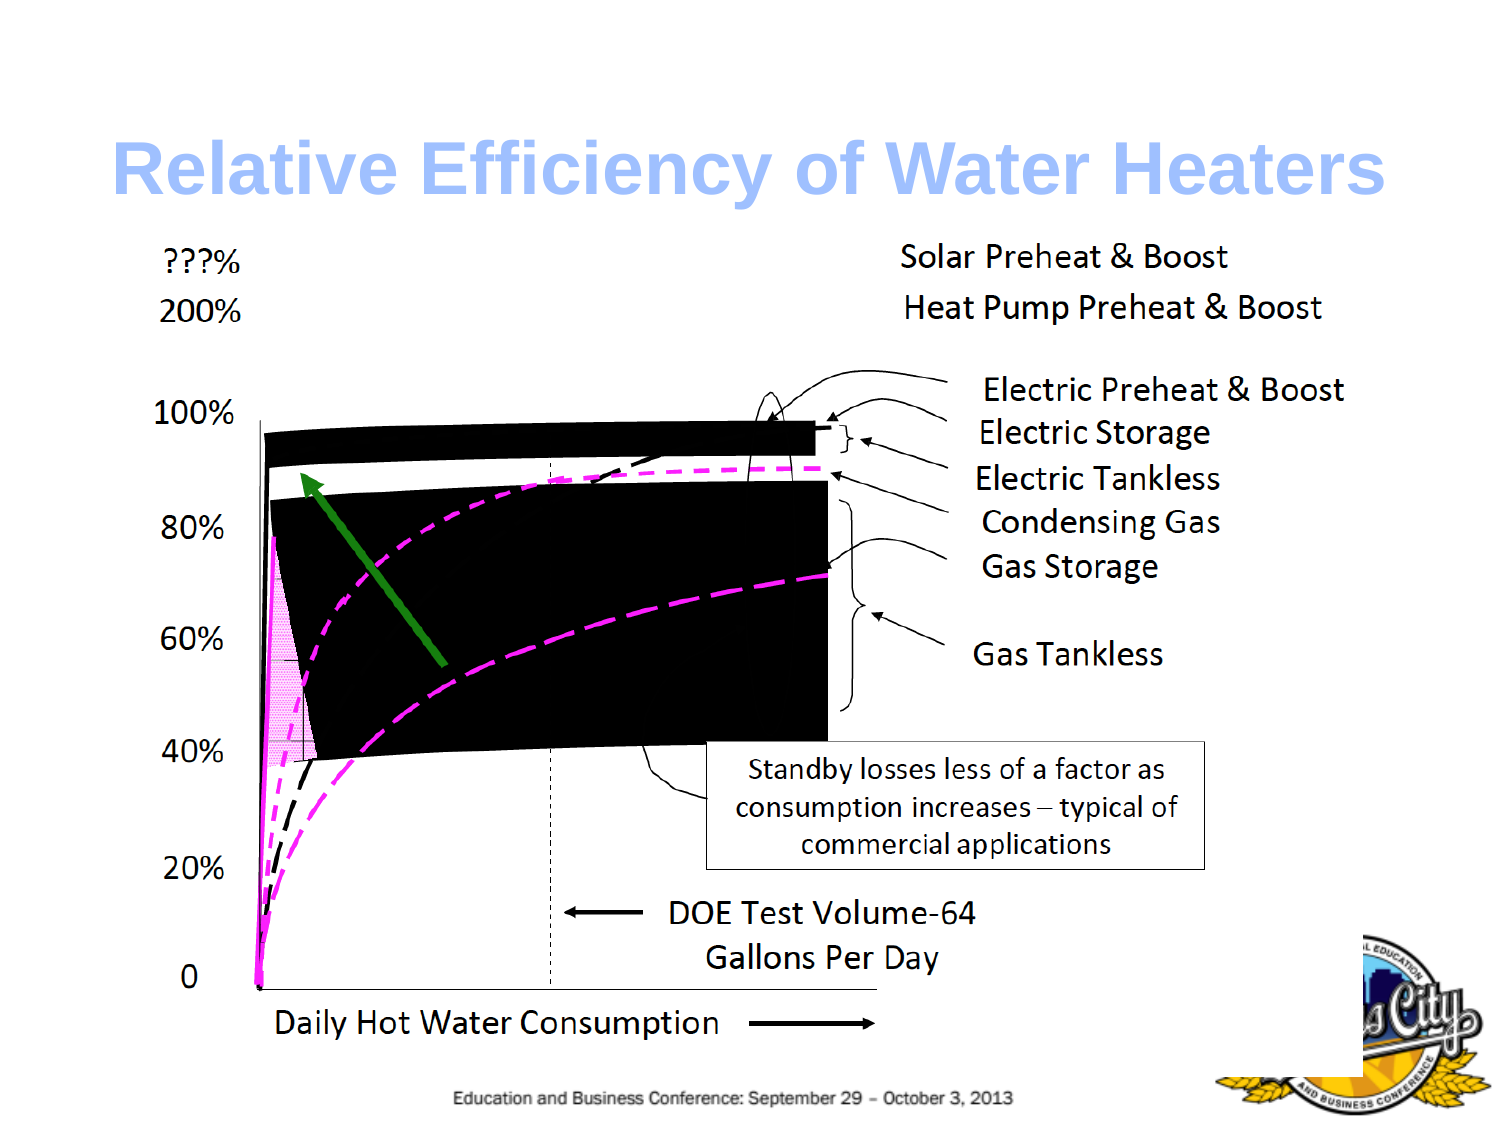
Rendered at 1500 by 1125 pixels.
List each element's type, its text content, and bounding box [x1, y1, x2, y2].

text_box Relative Efficiency of Water Heaters [96, 112, 1404, 218]
picture [137, 234, 1363, 1077]
